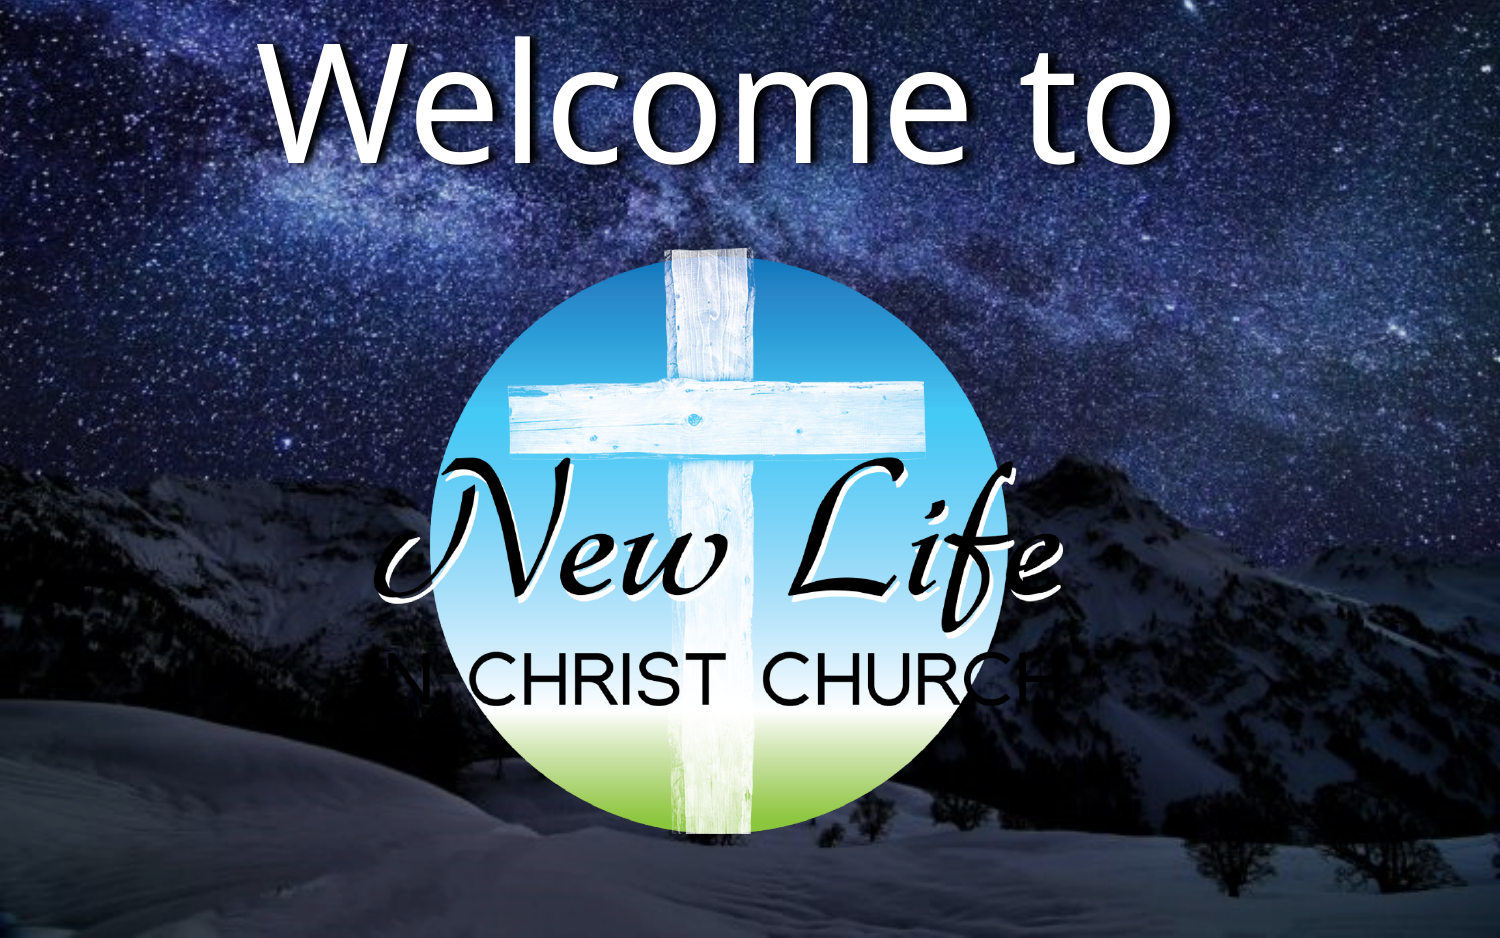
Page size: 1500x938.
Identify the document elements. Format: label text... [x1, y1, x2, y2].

picture [0, 0, 1500, 938]
title Welcome to [208, 72, 1271, 208]
